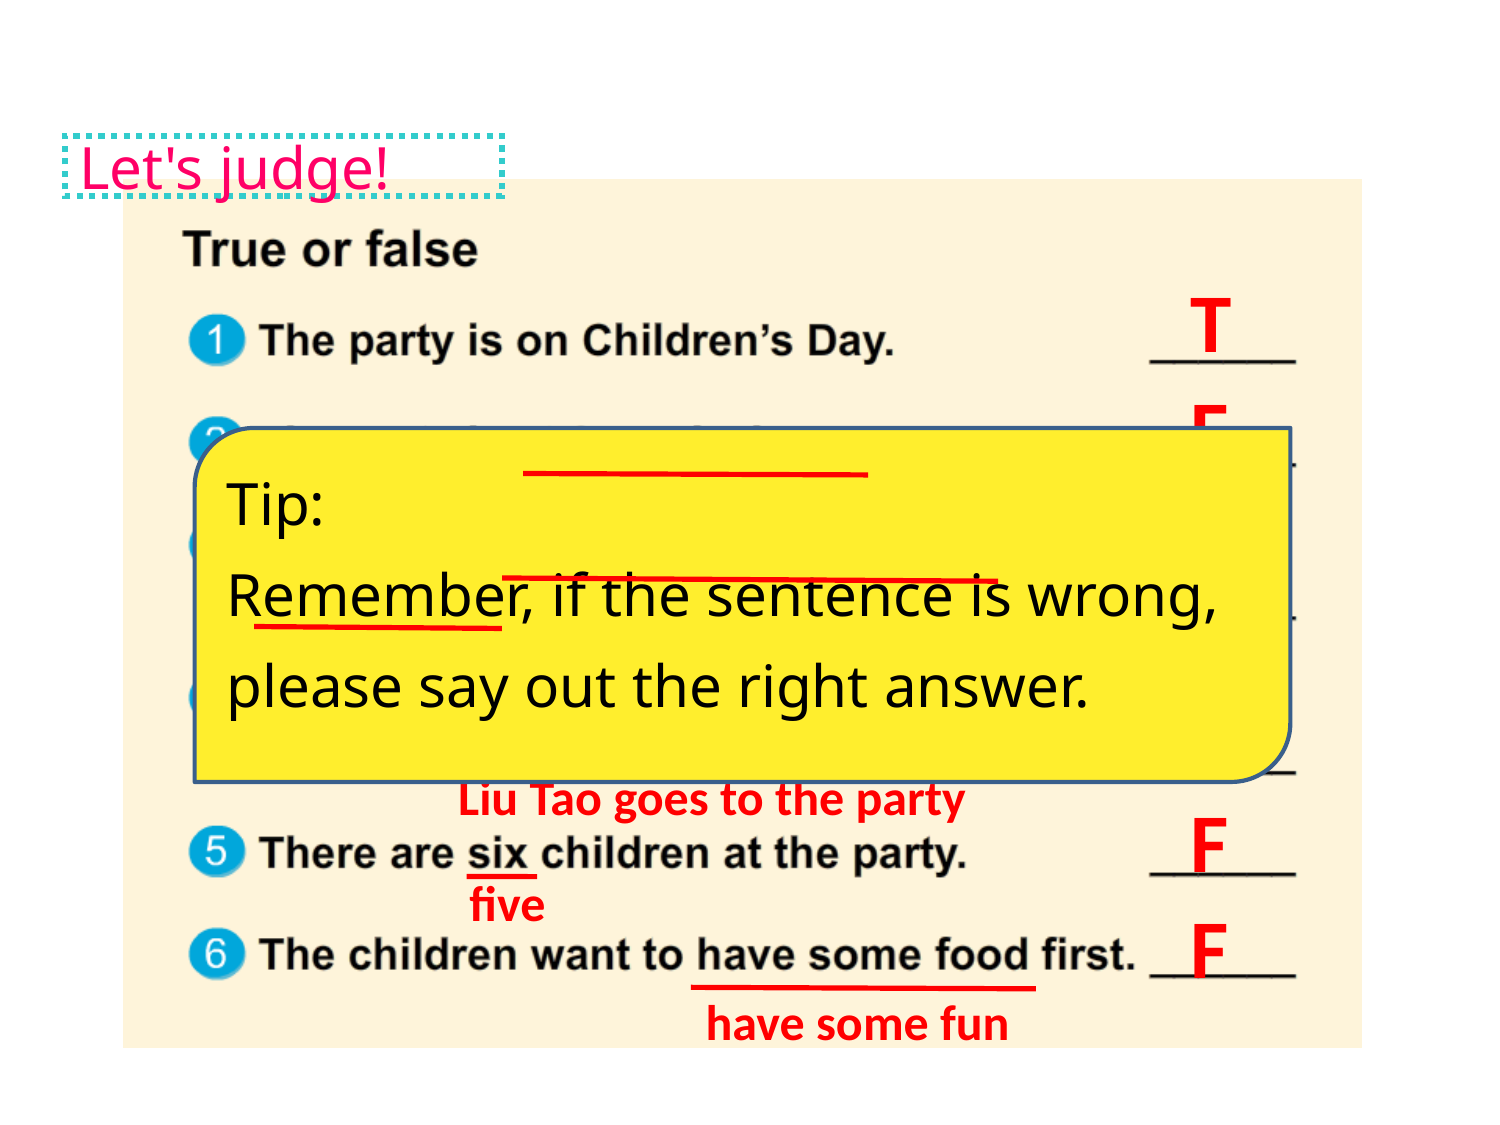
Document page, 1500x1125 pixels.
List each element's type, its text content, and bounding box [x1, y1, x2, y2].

picture [123, 179, 1362, 1049]
text_box Let's judge! [64, 135, 502, 197]
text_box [501, 577, 999, 582]
